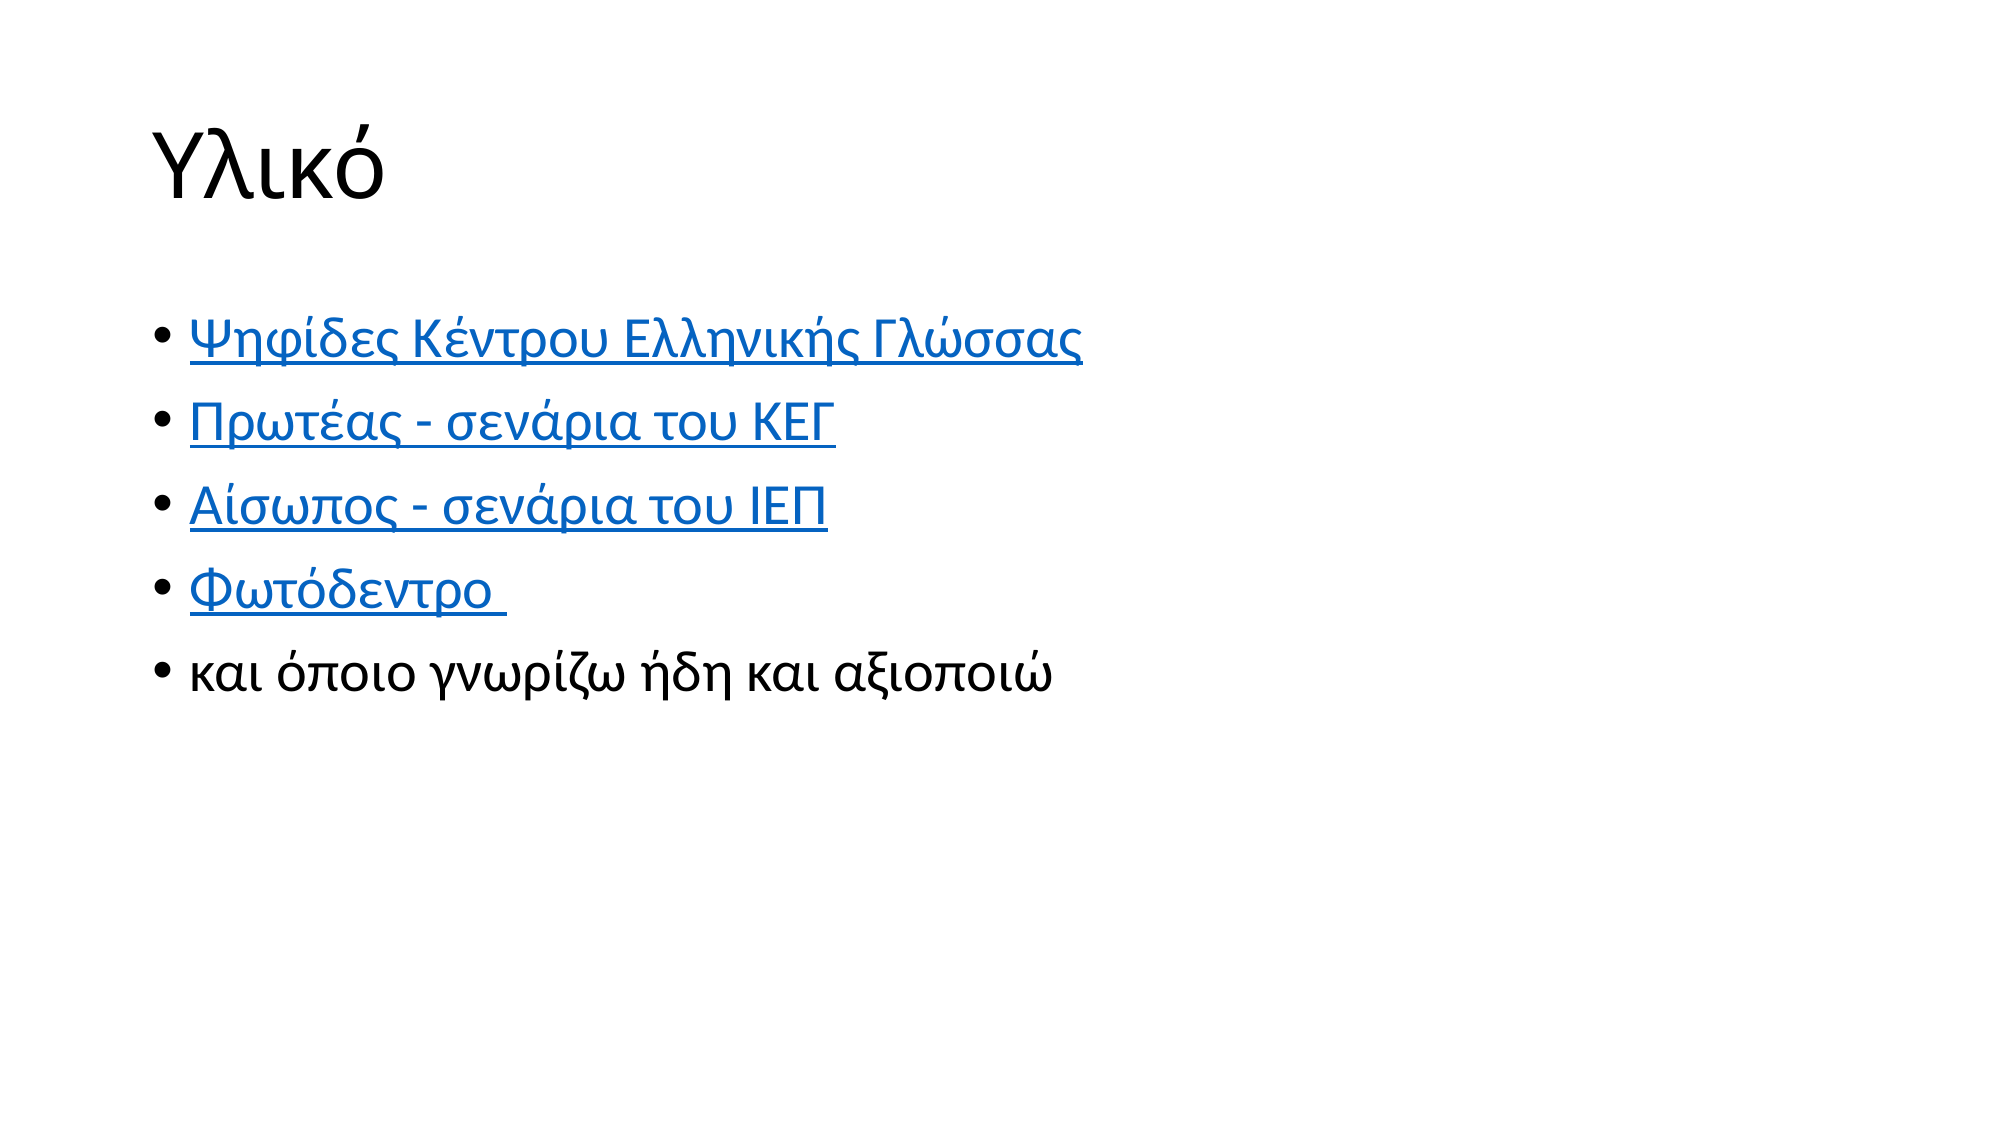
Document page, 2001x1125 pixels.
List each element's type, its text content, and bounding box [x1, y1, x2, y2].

title Υλικό [137, 59, 1863, 278]
list Ψηφίδες Κέντρου Ελληνικής Γλώσσας Πρωτέας - σενάρια του ΚΕΓ Αίσωπος - σενάρια του ΙΕΠ Φωτόδεντρο και όποιο γνωρίζω ήδη και αξιοποιώ [137, 299, 1863, 1014]
